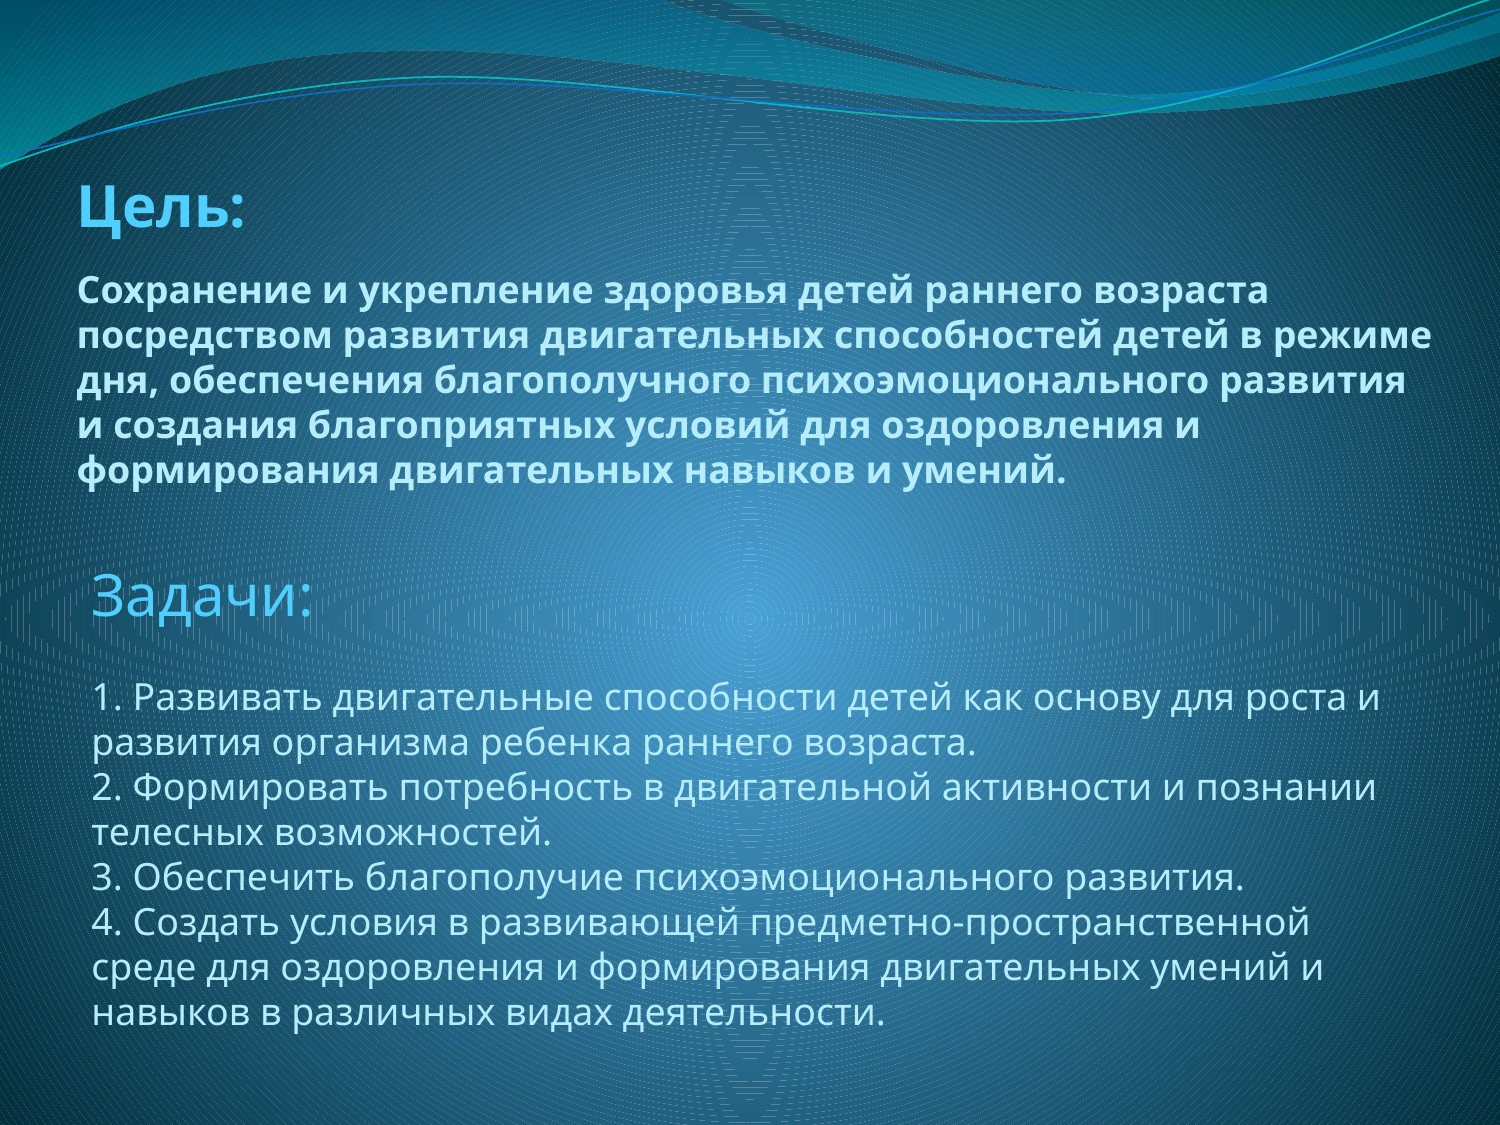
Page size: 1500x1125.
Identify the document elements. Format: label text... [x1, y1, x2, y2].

text_box Цель: Сохранение и укрепление здоровья детей раннего возраста посредством развития двигательных способностей детей в режиме дня, обеспечения благополучного психоэмоционального развития и создания благоприятных условий для оздоровления и формирования двигательных навыков и умений. [76, 267, 1447, 492]
text_box Задачи: 1. Развивать двигательные способности детей как основу для роста и развития организма ребенка раннего возраста. 2. Формировать потребность в двигательной активности и познании телесных возможностей. 3. Обеспечить благополучие психоэмоционального развития. 4. Создать условия в развивающей предметно-пространственной среде для оздоровления и формирования двигательных умений и навыков в различных видах деятельности. [76, 550, 1412, 1041]
